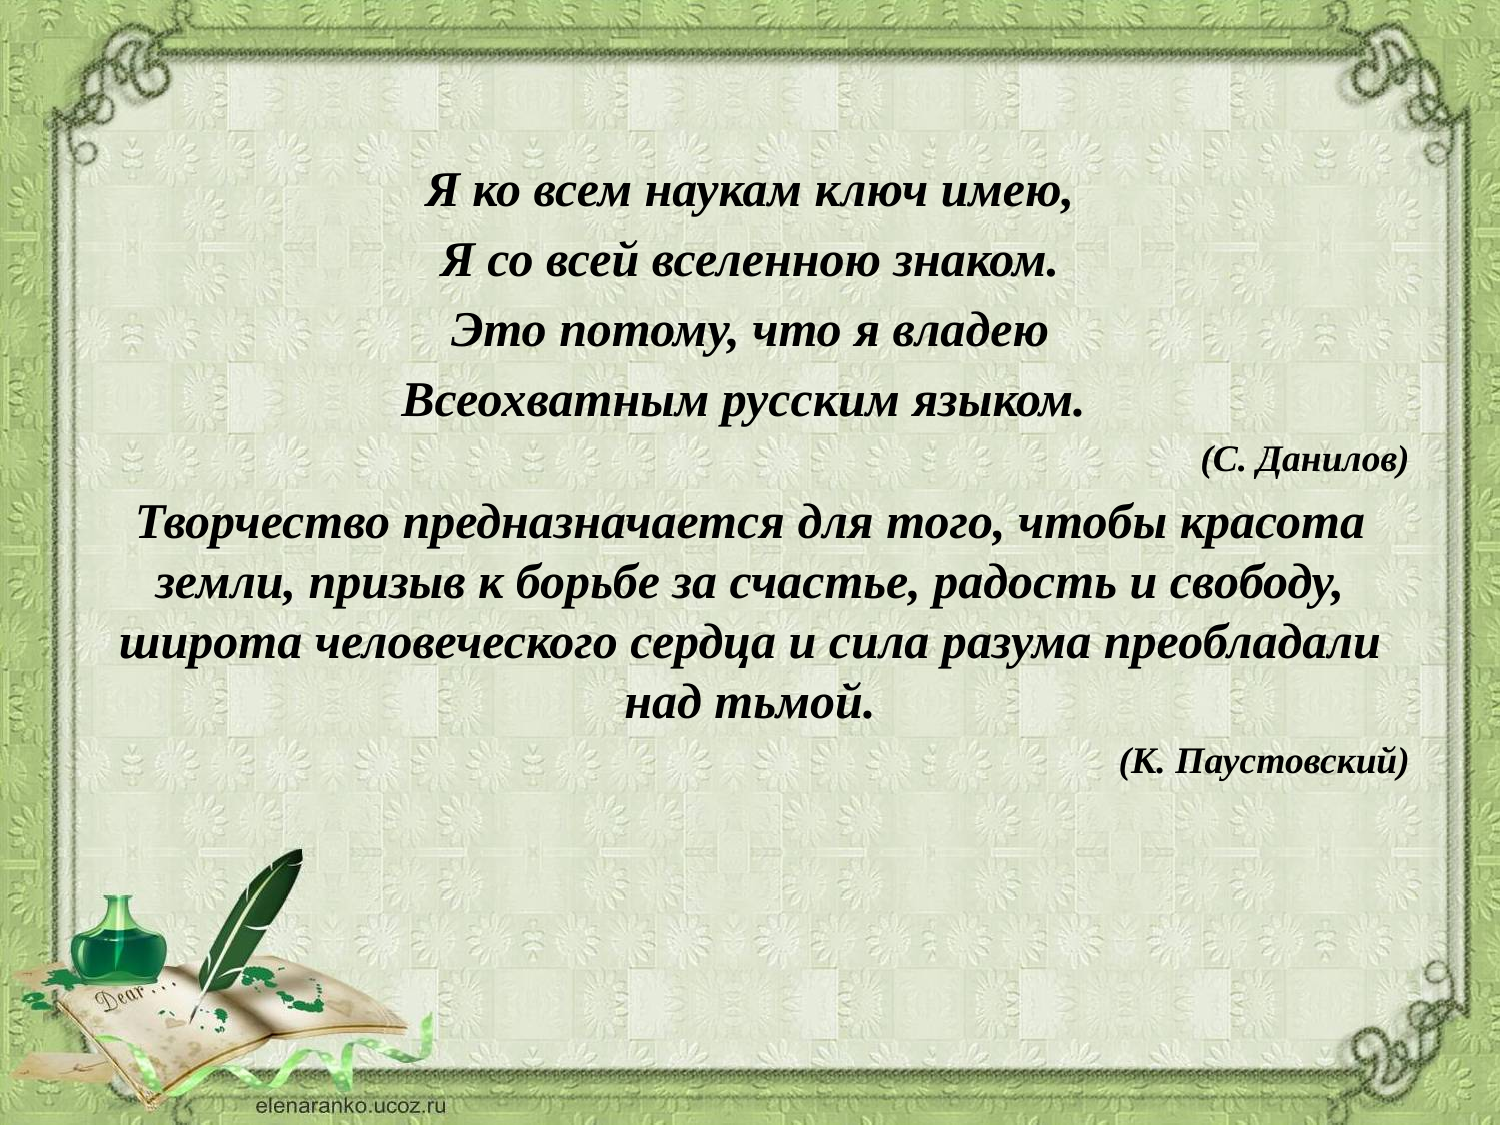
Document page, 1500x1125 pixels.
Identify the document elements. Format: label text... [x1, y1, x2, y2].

picture [0, 0, 1500, 1125]
list Я ко всем наукам ключ имею, Я со всей вселенною знаком. Это потому, что я владею Всеохватным русским языком. (С. Данилов) Творчество предназначается для того, чтобы красота земли, призыв к борьбе за счастье, радость и свободу, широта человеческого сердца и сила разума преобладали над тьмой. (К. Паустовский) [75, 149, 1425, 1005]
